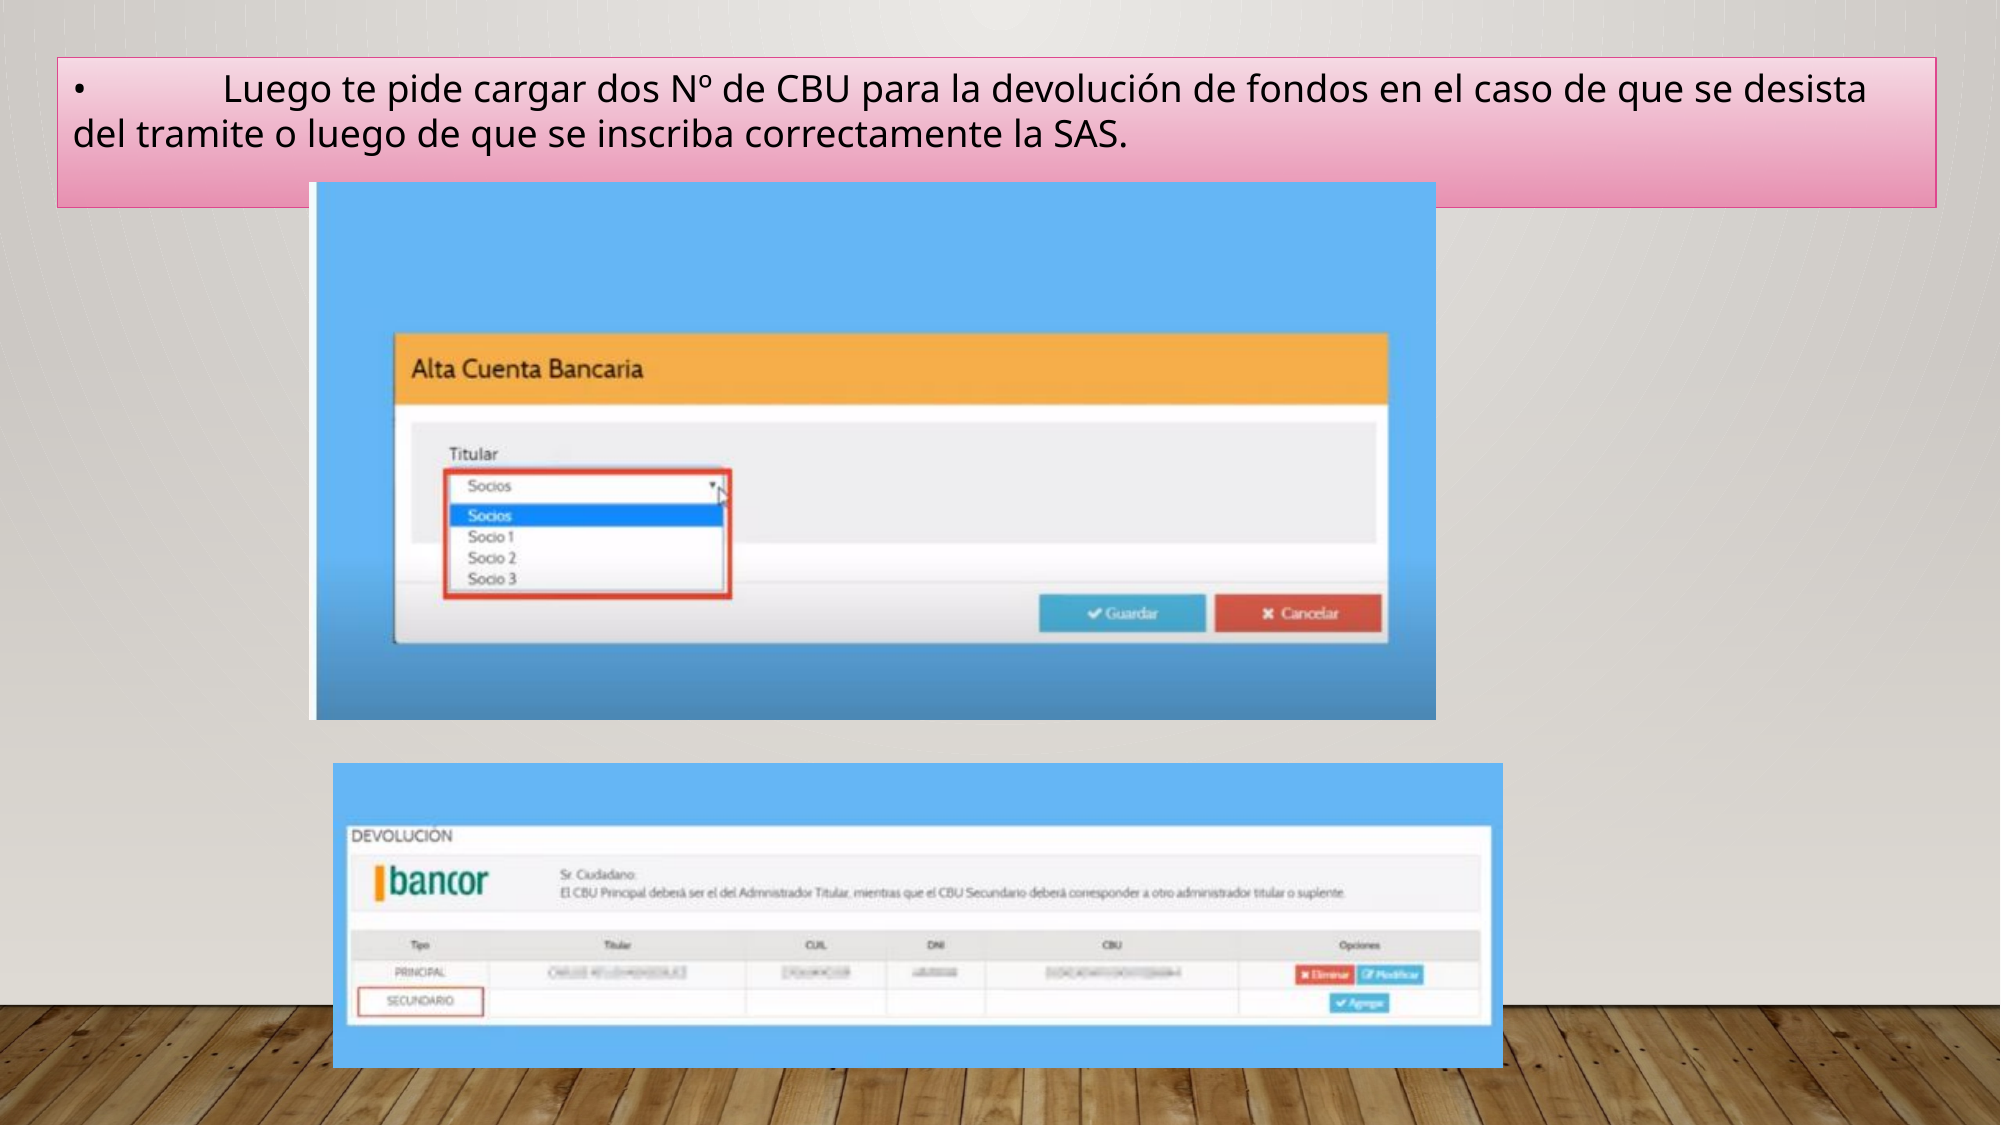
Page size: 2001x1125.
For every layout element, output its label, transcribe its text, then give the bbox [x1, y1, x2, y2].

picture [308, 181, 1436, 720]
picture [0, 762, 2000, 1125]
text_box • Luego te pide cargar dos Nº de CBU para la devolución de fondos en el caso de que se desista del tramite o luego de que se inscriba correctamente la SAS. [57, 57, 1937, 208]
